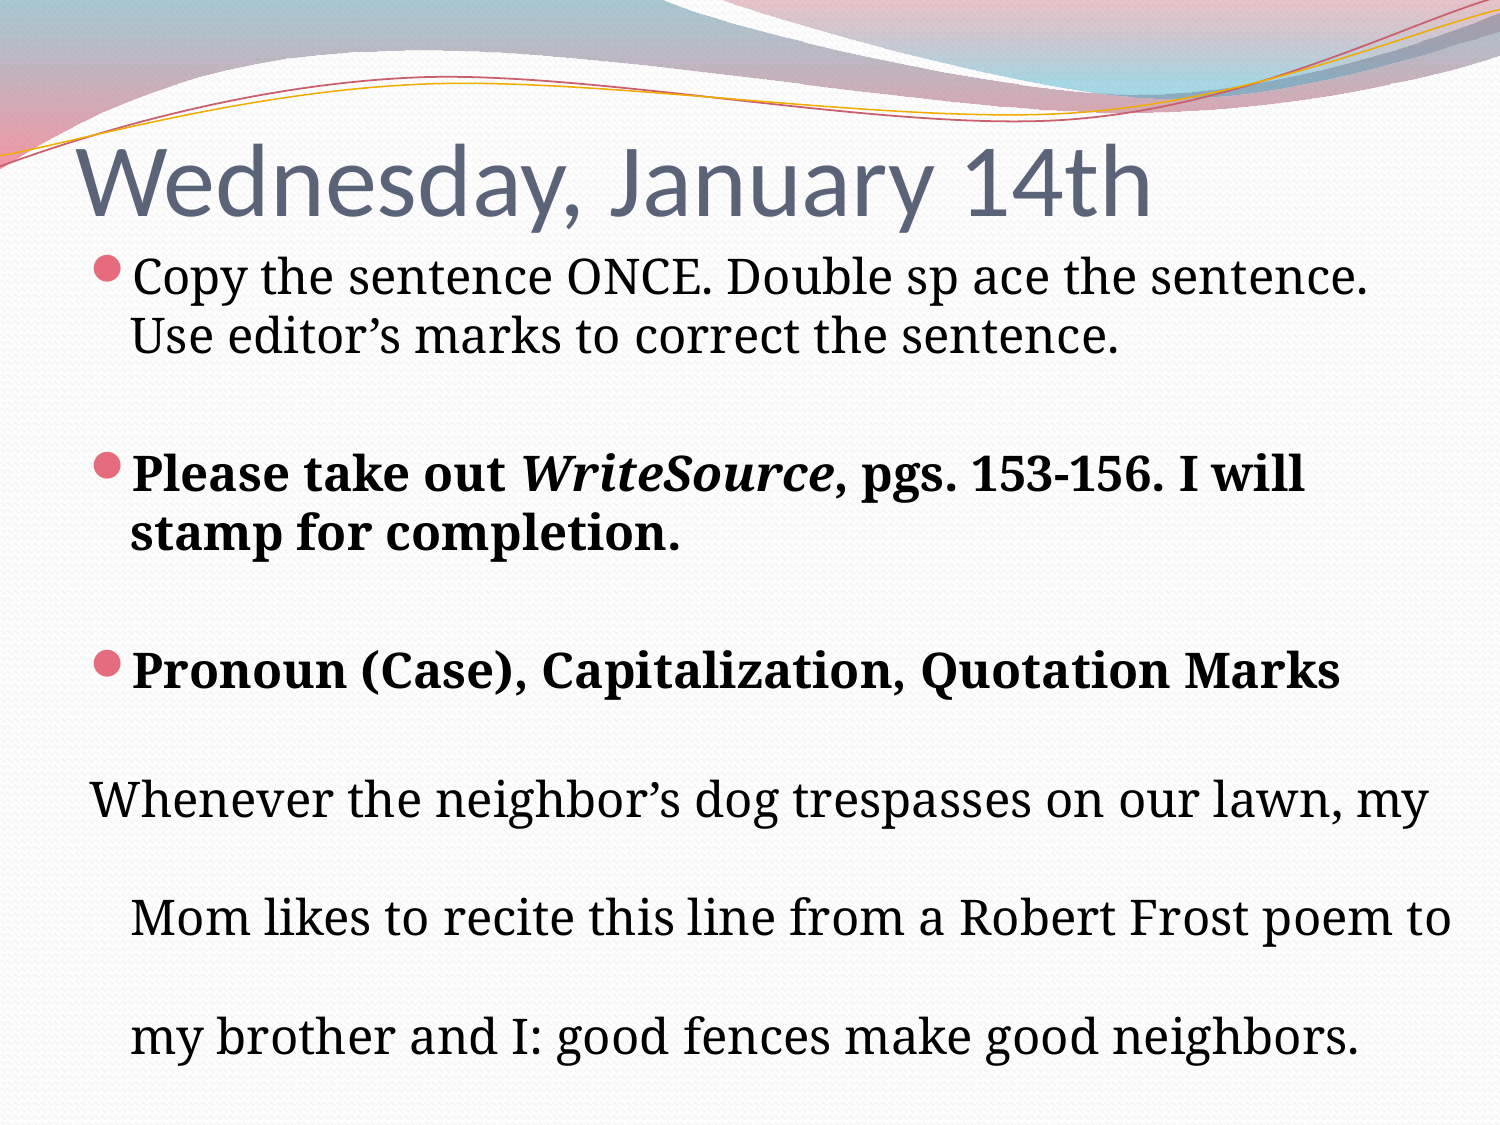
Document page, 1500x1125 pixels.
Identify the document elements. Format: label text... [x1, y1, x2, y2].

list Copy the sentence ONCE. Double sp ace the sentence. Use editor’s marks to correct the sentence. Please take out WriteSource, pgs. 153-156. I will stamp for completion. Pronoun (Case), Capitalization, Quotation Marks Whenever the neighbor’s dog trespasses on our lawn, my Mom likes to recite this line from a Robert Frost poem to my brother and I: good fences make good neighbors. [75, 237, 1475, 1125]
title Wednesday, January 14th [75, 50, 1425, 237]
